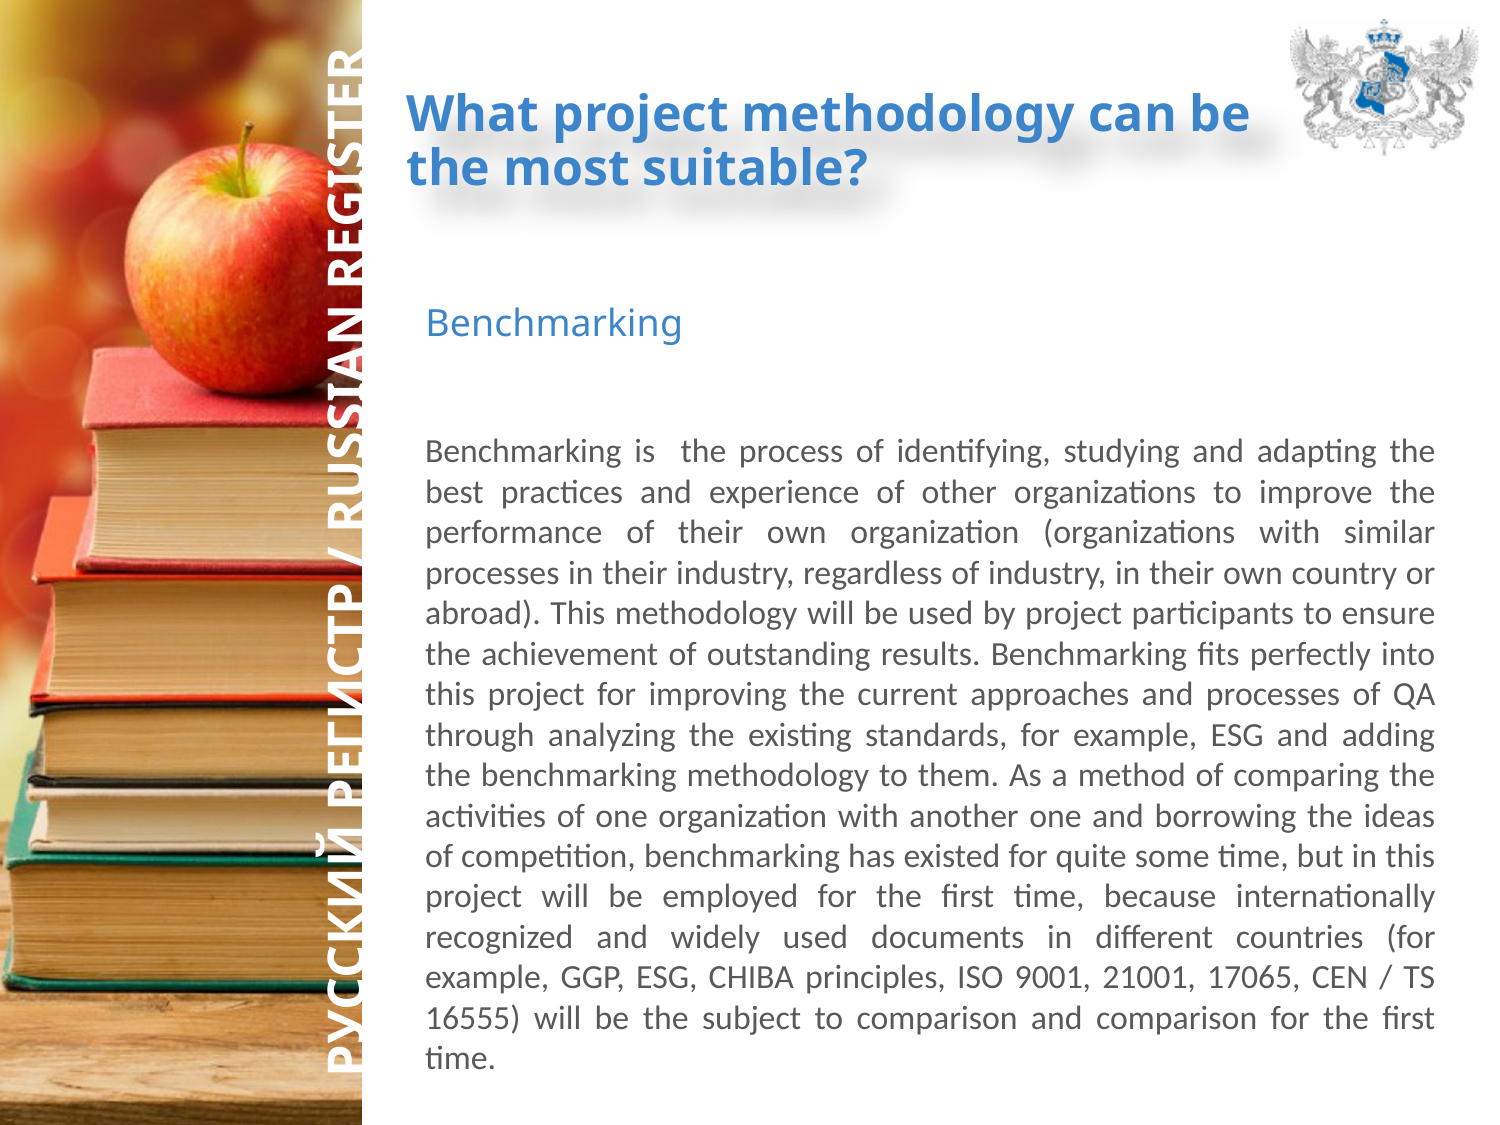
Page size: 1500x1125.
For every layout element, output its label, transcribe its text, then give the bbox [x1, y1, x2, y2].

picture [334, 789, 345, 798]
list What project methodology can be the most suitable? [391, 81, 1273, 249]
picture [351, 510, 362, 520]
picture [1290, 19, 1479, 156]
picture [335, 359, 350, 369]
picture [337, 878, 362, 894]
picture [337, 320, 362, 335]
picture [351, 267, 362, 277]
picture [334, 268, 344, 277]
picture [347, 921, 362, 932]
picture [337, 835, 362, 851]
picture [334, 593, 345, 602]
list Benchmarking is the process of identifying, studying and adapting the best practices and experience of other organizations to improve the performance of their own organization (organizations with similar processes in their industry, regardless of industry, in their own country or abroad). This methodology will be used by project participants to ensure the achievement of outstanding results. Benchmarking fits perfectly into this project for improving the current approaches and processes of QA through analyzing the existing standards, for example, ESG and adding the benchmarking methodology to them. As a method of comparing the activities of one organization with another one and borrowing the ideas of competition, benchmarking has existed for quite some time, but in this project will be employed for the first time, because internationally recognized and widely used documents in different countries (for example, GGP, ESG, CHIBA principles, ISO 9001, 21001, 17065, CEN / TS 16555) will be the subject to comparison and comparison for the first time. [410, 421, 1450, 1085]
picture [337, 688, 362, 704]
picture [334, 511, 344, 520]
picture [334, 1055, 345, 1064]
picture [0, 0, 362, 1125]
list Benchmarking [410, 296, 1292, 404]
picture [351, 58, 362, 68]
picture [356, 356, 362, 372]
picture [334, 59, 344, 68]
